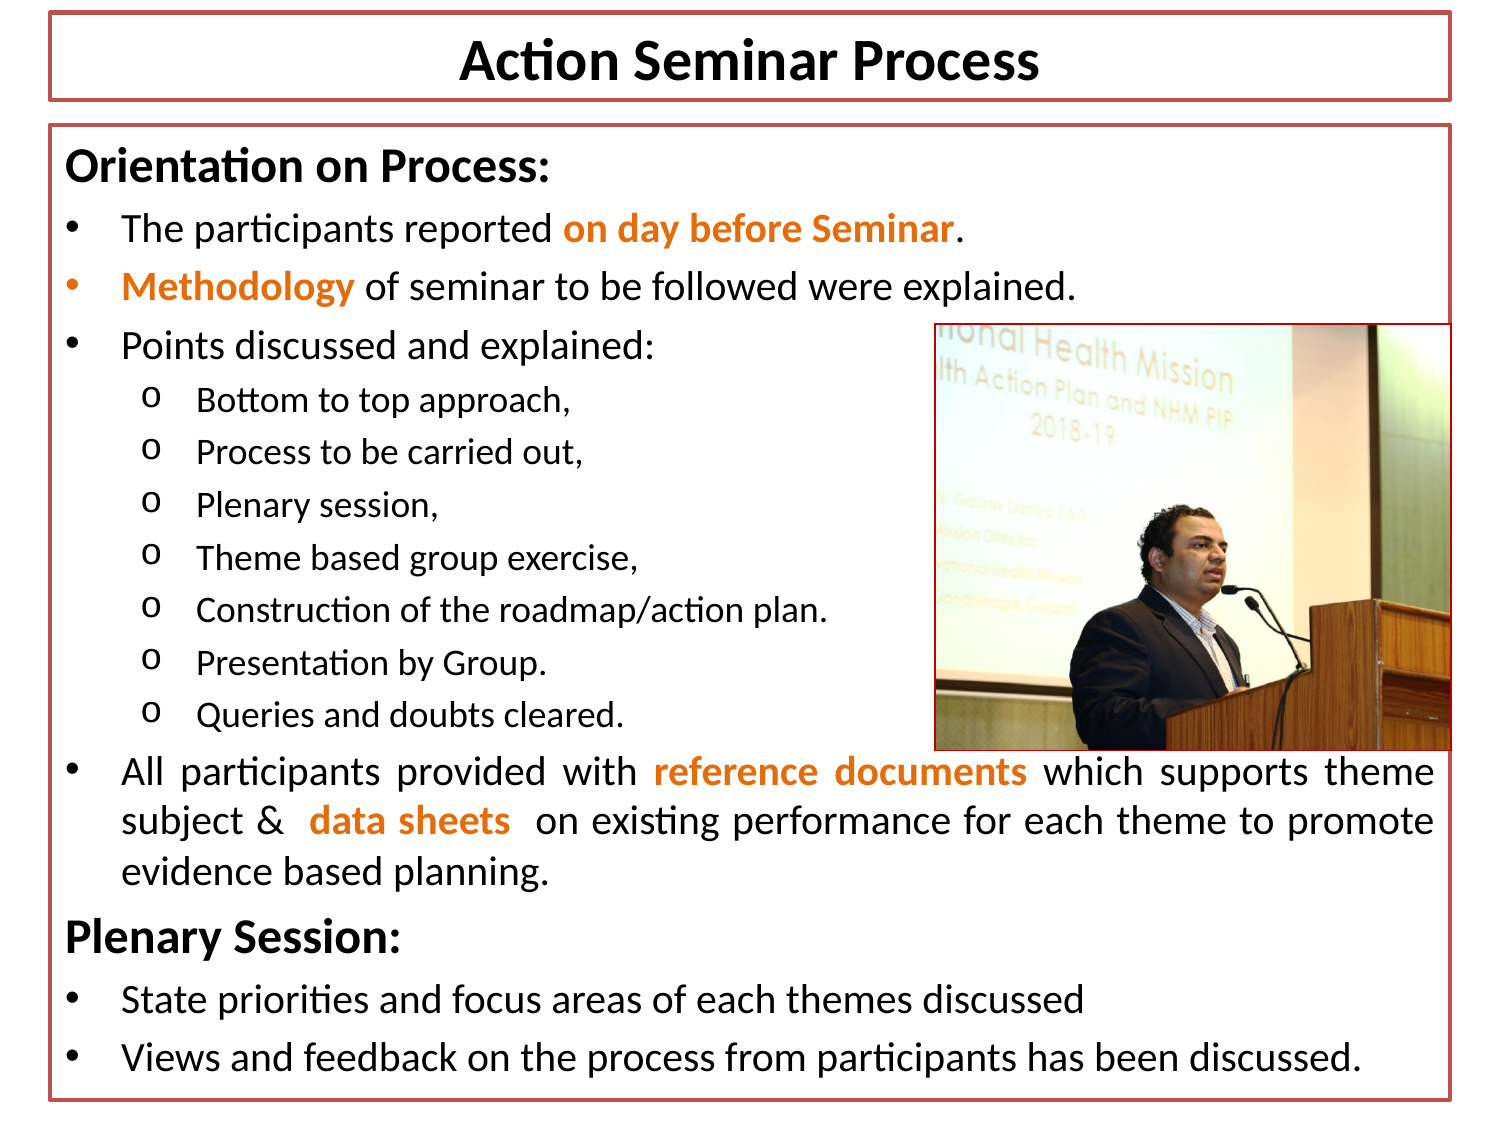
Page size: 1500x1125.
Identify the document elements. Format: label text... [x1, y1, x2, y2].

picture [935, 324, 1451, 751]
text_box Orientation on Process: The participants reported on day before Seminar. Methodology of seminar to be followed were explained. Points discussed and explained: Bottom to top approach, Process to be carried out, Plenary session, Theme based group exercise, Construction of the roadmap/action plan. Presentation by Group. Queries and doubts cleared. All participants provided with reference documents which supports theme subject & data sheets on existing performance for each theme to promote evidence based planning. Plenary Session: State priorities and focus areas of each themes discussed Views and feedback on the process from participants has been discussed. [48, 123, 1452, 1102]
text_box Action Seminar Process [48, 10, 1452, 102]
